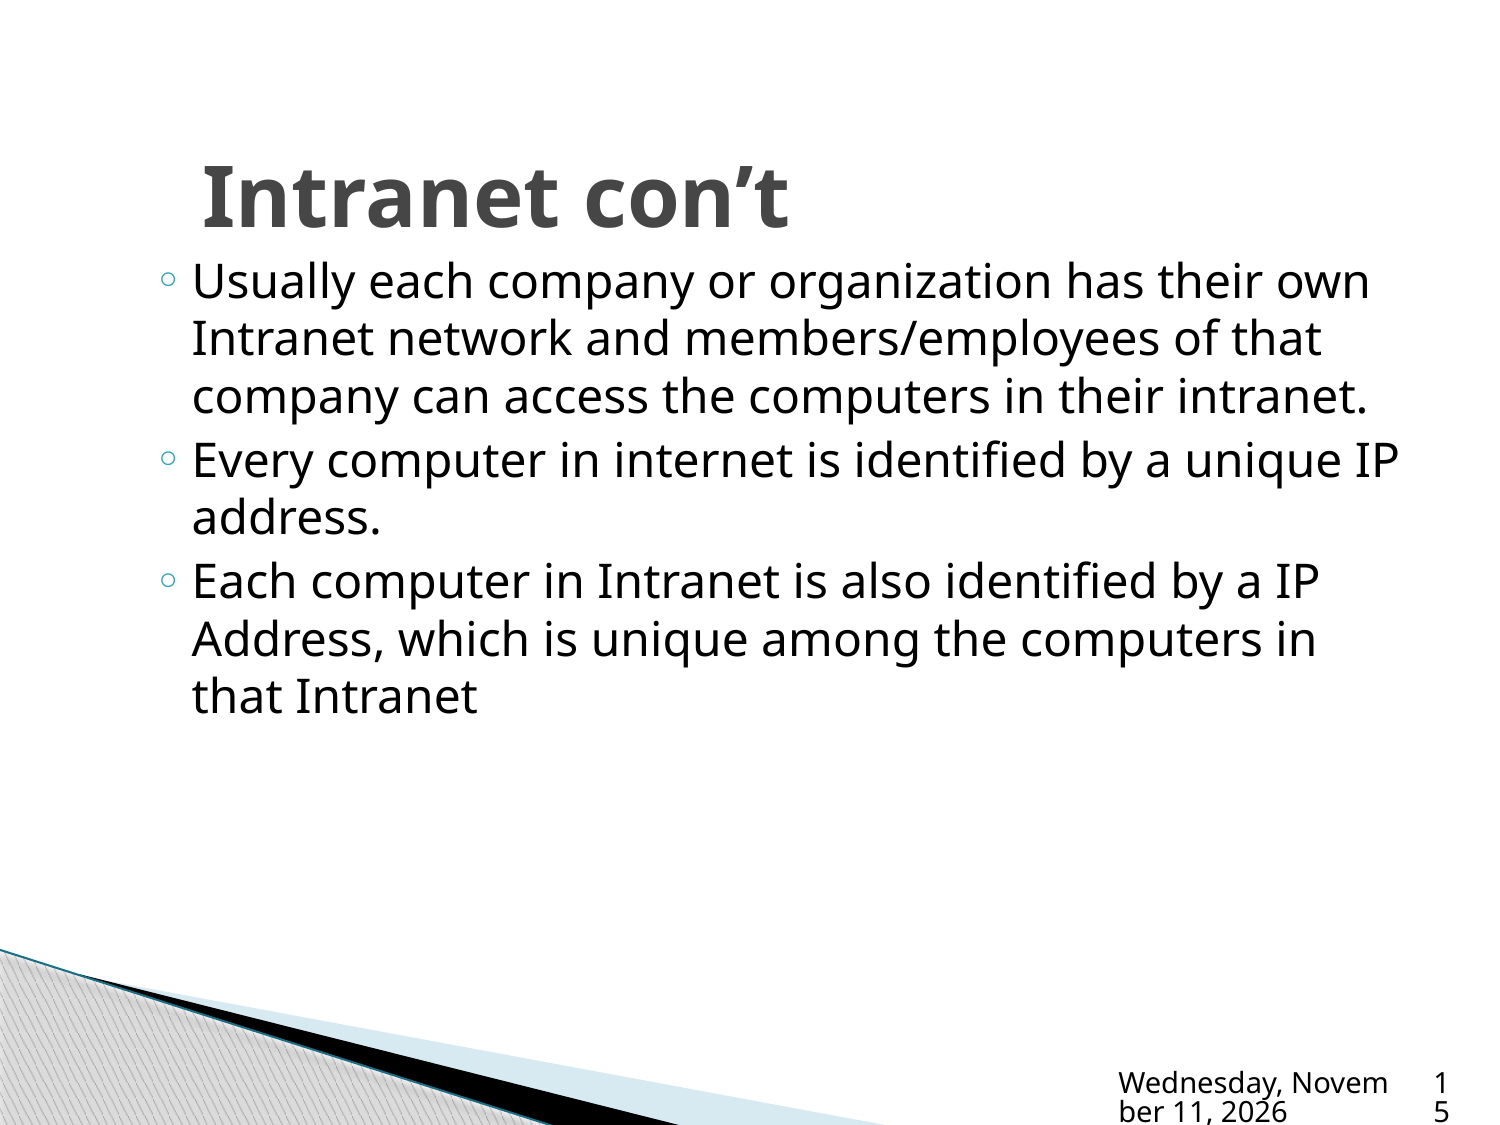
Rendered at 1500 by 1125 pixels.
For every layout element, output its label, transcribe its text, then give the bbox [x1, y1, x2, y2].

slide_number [1103, 1051, 1418, 1112]
list Usually each company or organization has their own Intranet network and members/employees of that company can access the computers in their intranet. Every computer in internet is identified by a unique IP address. Each computer in Intranet is also identified by a IP Address, which is unique among the computers in that Intranet [75, 243, 1425, 986]
title Intranet con’t [187, 99, 1466, 288]
slide_number 15 [1418, 1051, 1479, 1112]
